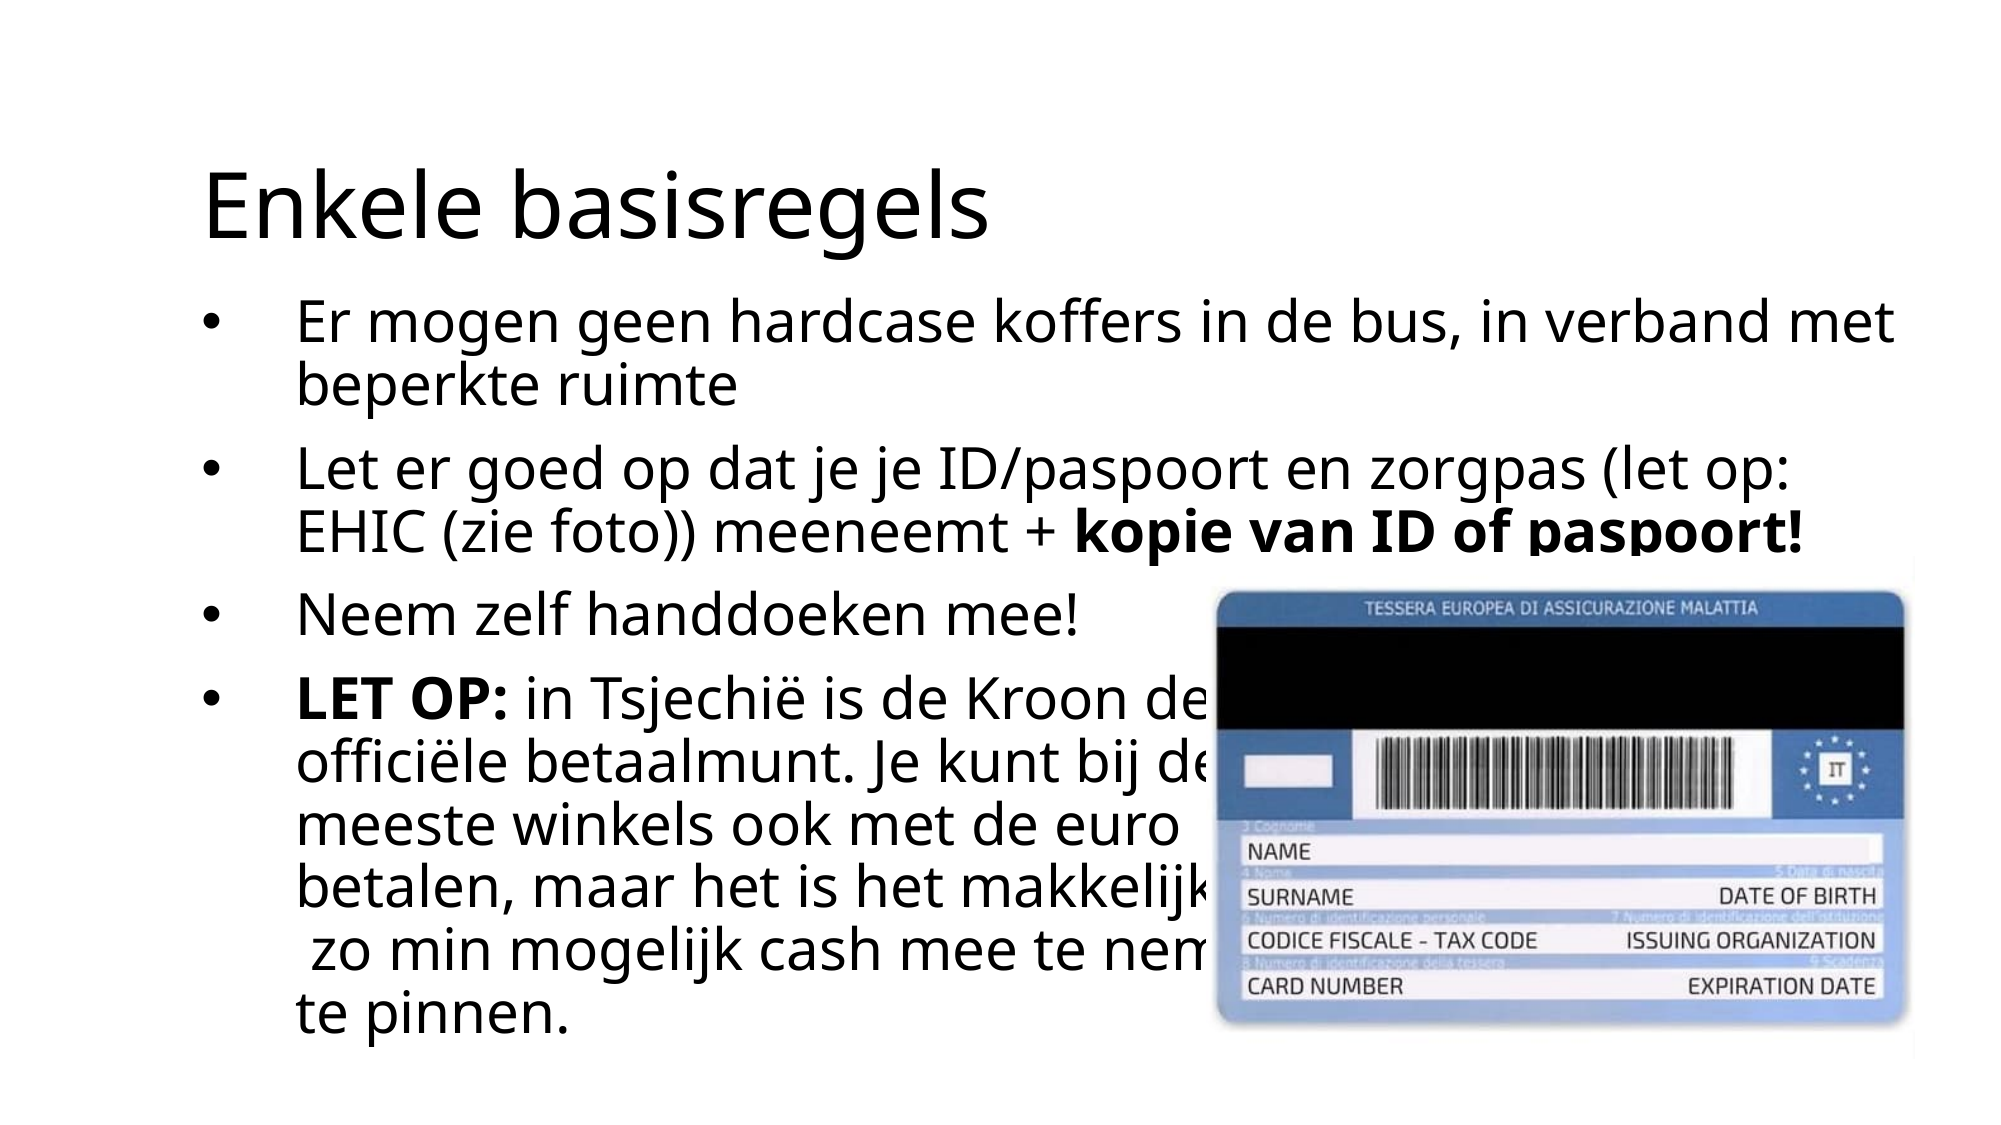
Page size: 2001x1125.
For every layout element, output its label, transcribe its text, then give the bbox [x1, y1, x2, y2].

list Er mogen geen hardcase koffers in de bus, in verband met beperkte ruimte Let er goed op dat je je ID/paspoort en zorgpas (let op: EHIC (zie foto)) meeneemt + kopie van ID of paspoort! Neem zelf handdoeken mee! LET OP: in Tsjechië is de Kroon de officiële betaalmunt. Je kunt bij de meeste winkels ook met de euro betalen, maar het is het makkelijkst om zo min mogelijk cash mee te nemen en te pinnen. [186, 285, 1915, 1065]
picture [1206, 556, 1916, 1060]
title Enkele basisregels [186, 99, 1308, 285]
